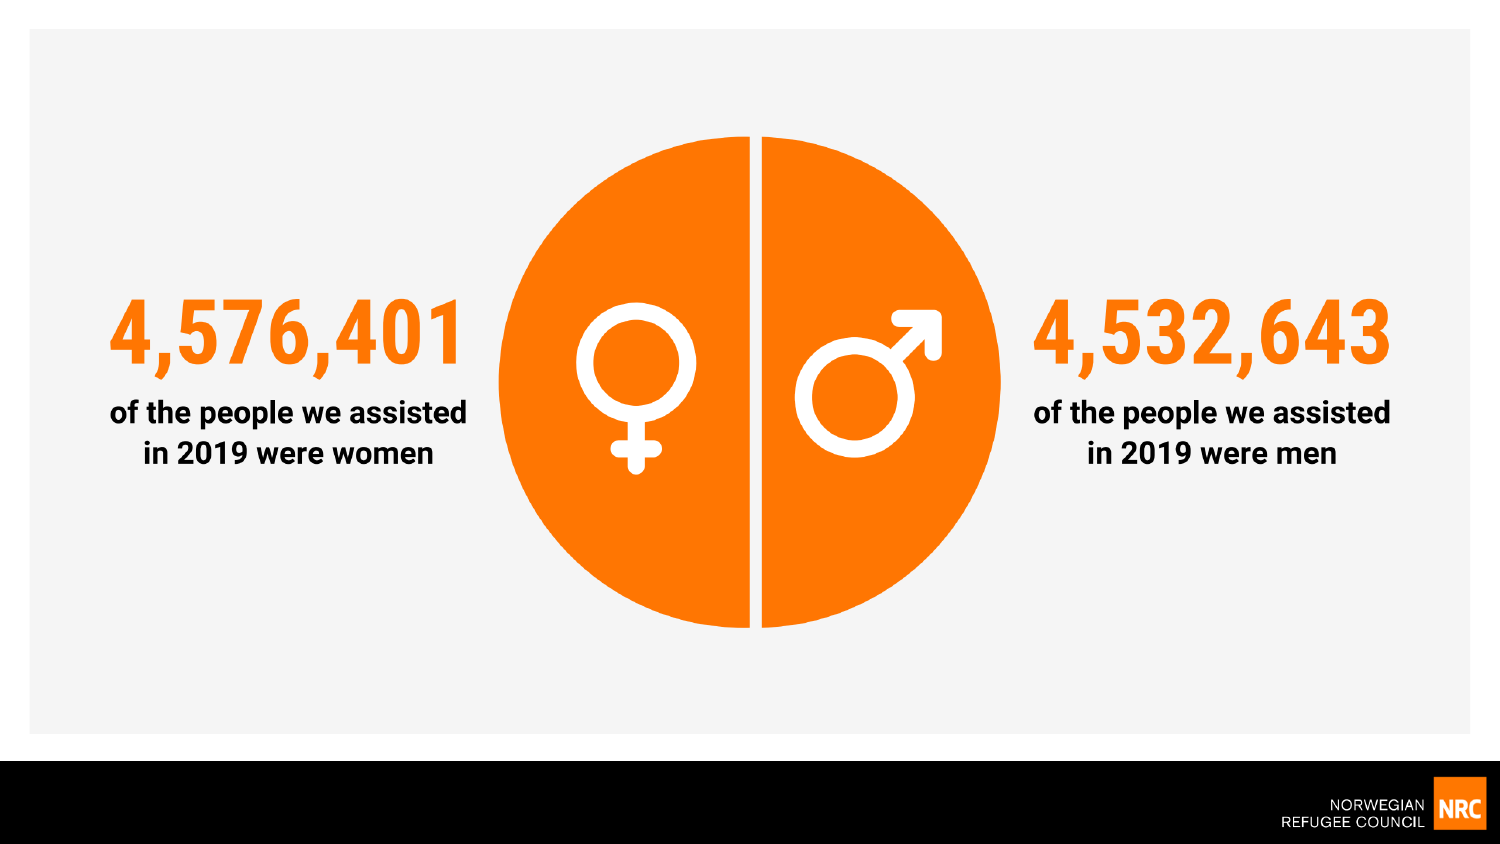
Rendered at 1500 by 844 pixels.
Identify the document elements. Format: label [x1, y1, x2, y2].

picture [29, 29, 1471, 734]
